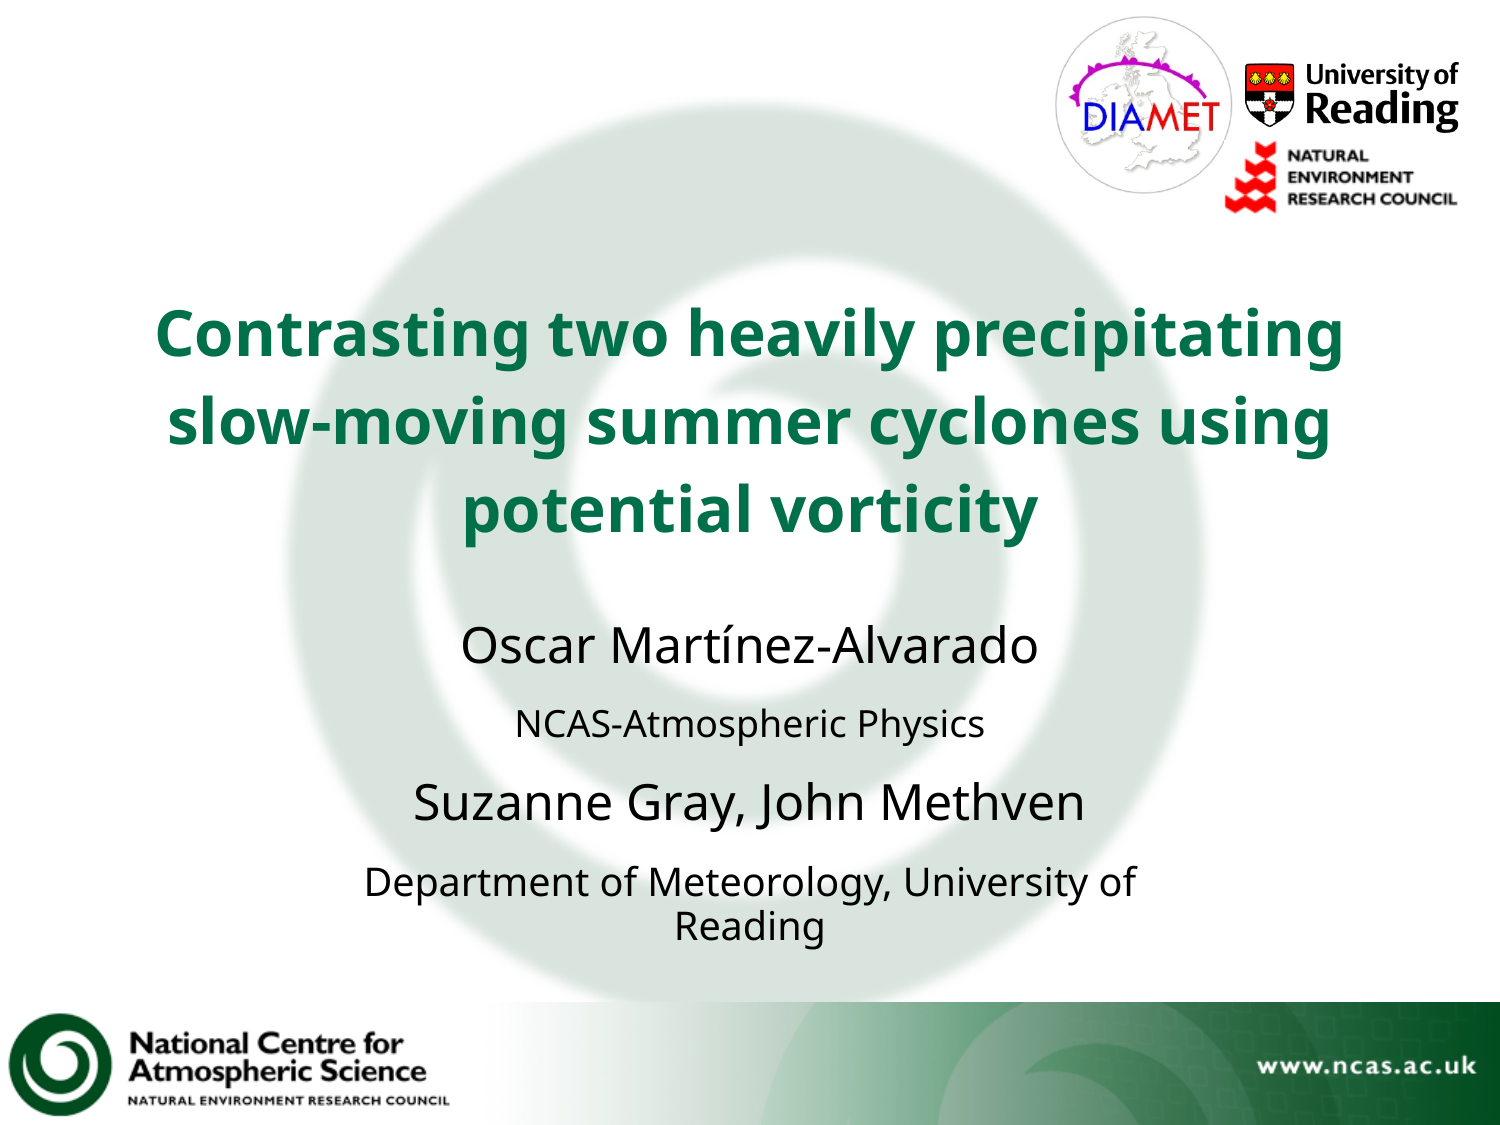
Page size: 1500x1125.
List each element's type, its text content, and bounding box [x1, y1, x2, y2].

picture [1245, 62, 1459, 133]
picture [0, 547, 1500, 1125]
title Contrasting two heavily precipitating slow-moving summer cyclones using potential vorticity [69, 279, 1431, 547]
subtitle Oscar Martínez-Alvarado NCAS-Atmospheric Physics Suzanne Gray, John Methven Department of Meteorology, University of Reading [314, 614, 1186, 960]
picture [269, 12, 1459, 279]
